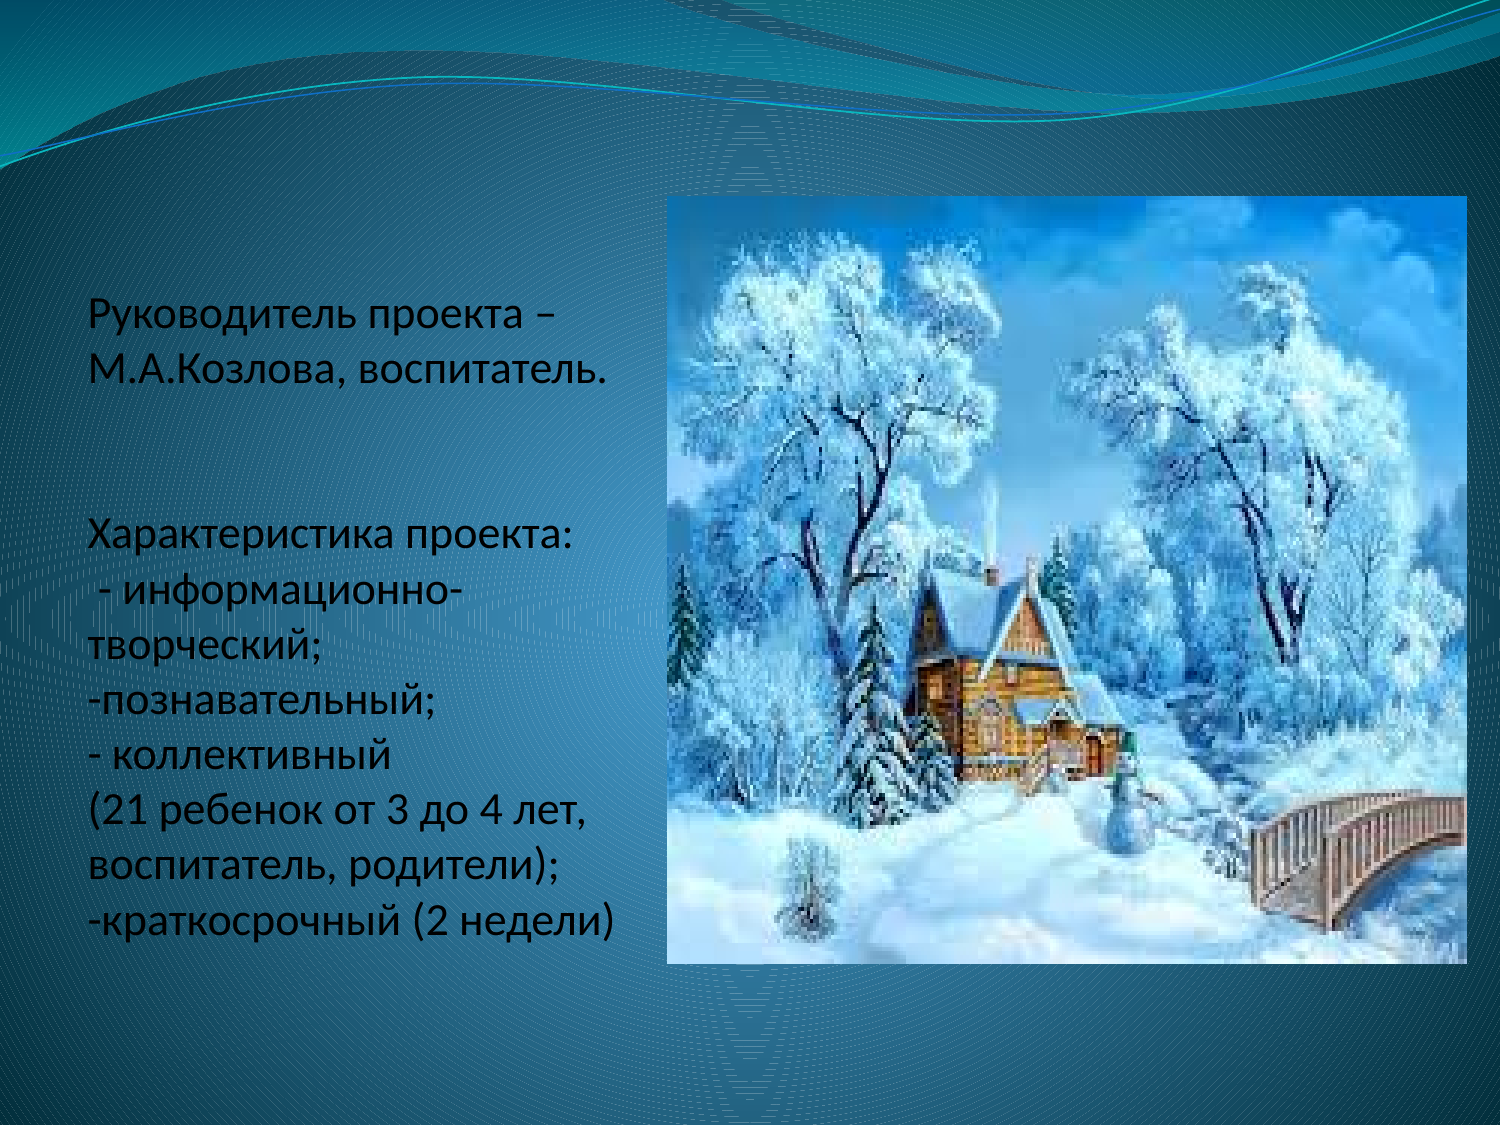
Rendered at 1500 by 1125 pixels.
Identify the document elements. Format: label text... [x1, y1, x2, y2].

picture [666, 196, 1467, 965]
title Руководитель проекта – М.А.Козлова, воспитатель. Характеристика проекта: - информационно-творческий; -познавательный; - коллективный (21 ребенок от 3 до 4 лет, воспитатель, родители); -краткосрочный (2 недели) [87, 224, 621, 1083]
